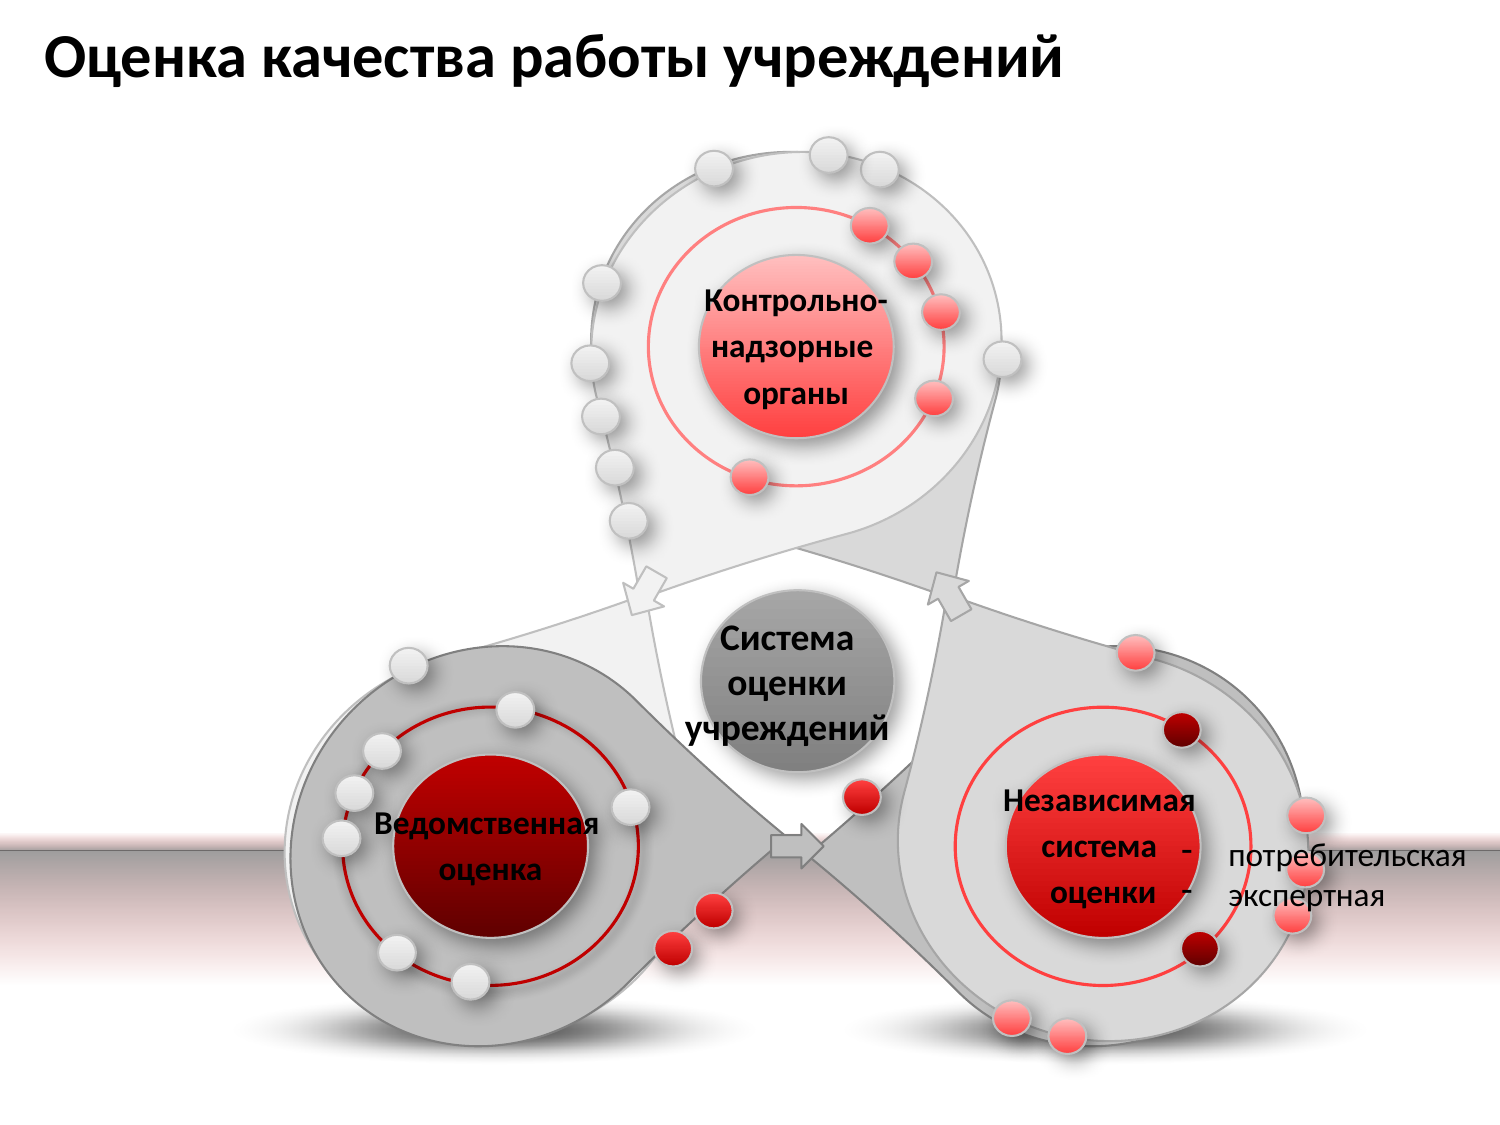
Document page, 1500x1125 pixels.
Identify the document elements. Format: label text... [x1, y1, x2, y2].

title Оценка качества работы учреждений [44, 2, 1439, 104]
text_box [229, 136, 1371, 1065]
text_box потребительская экспертная [1375, 825, 1500, 832]
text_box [1375, 833, 1500, 985]
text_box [0, 833, 224, 985]
